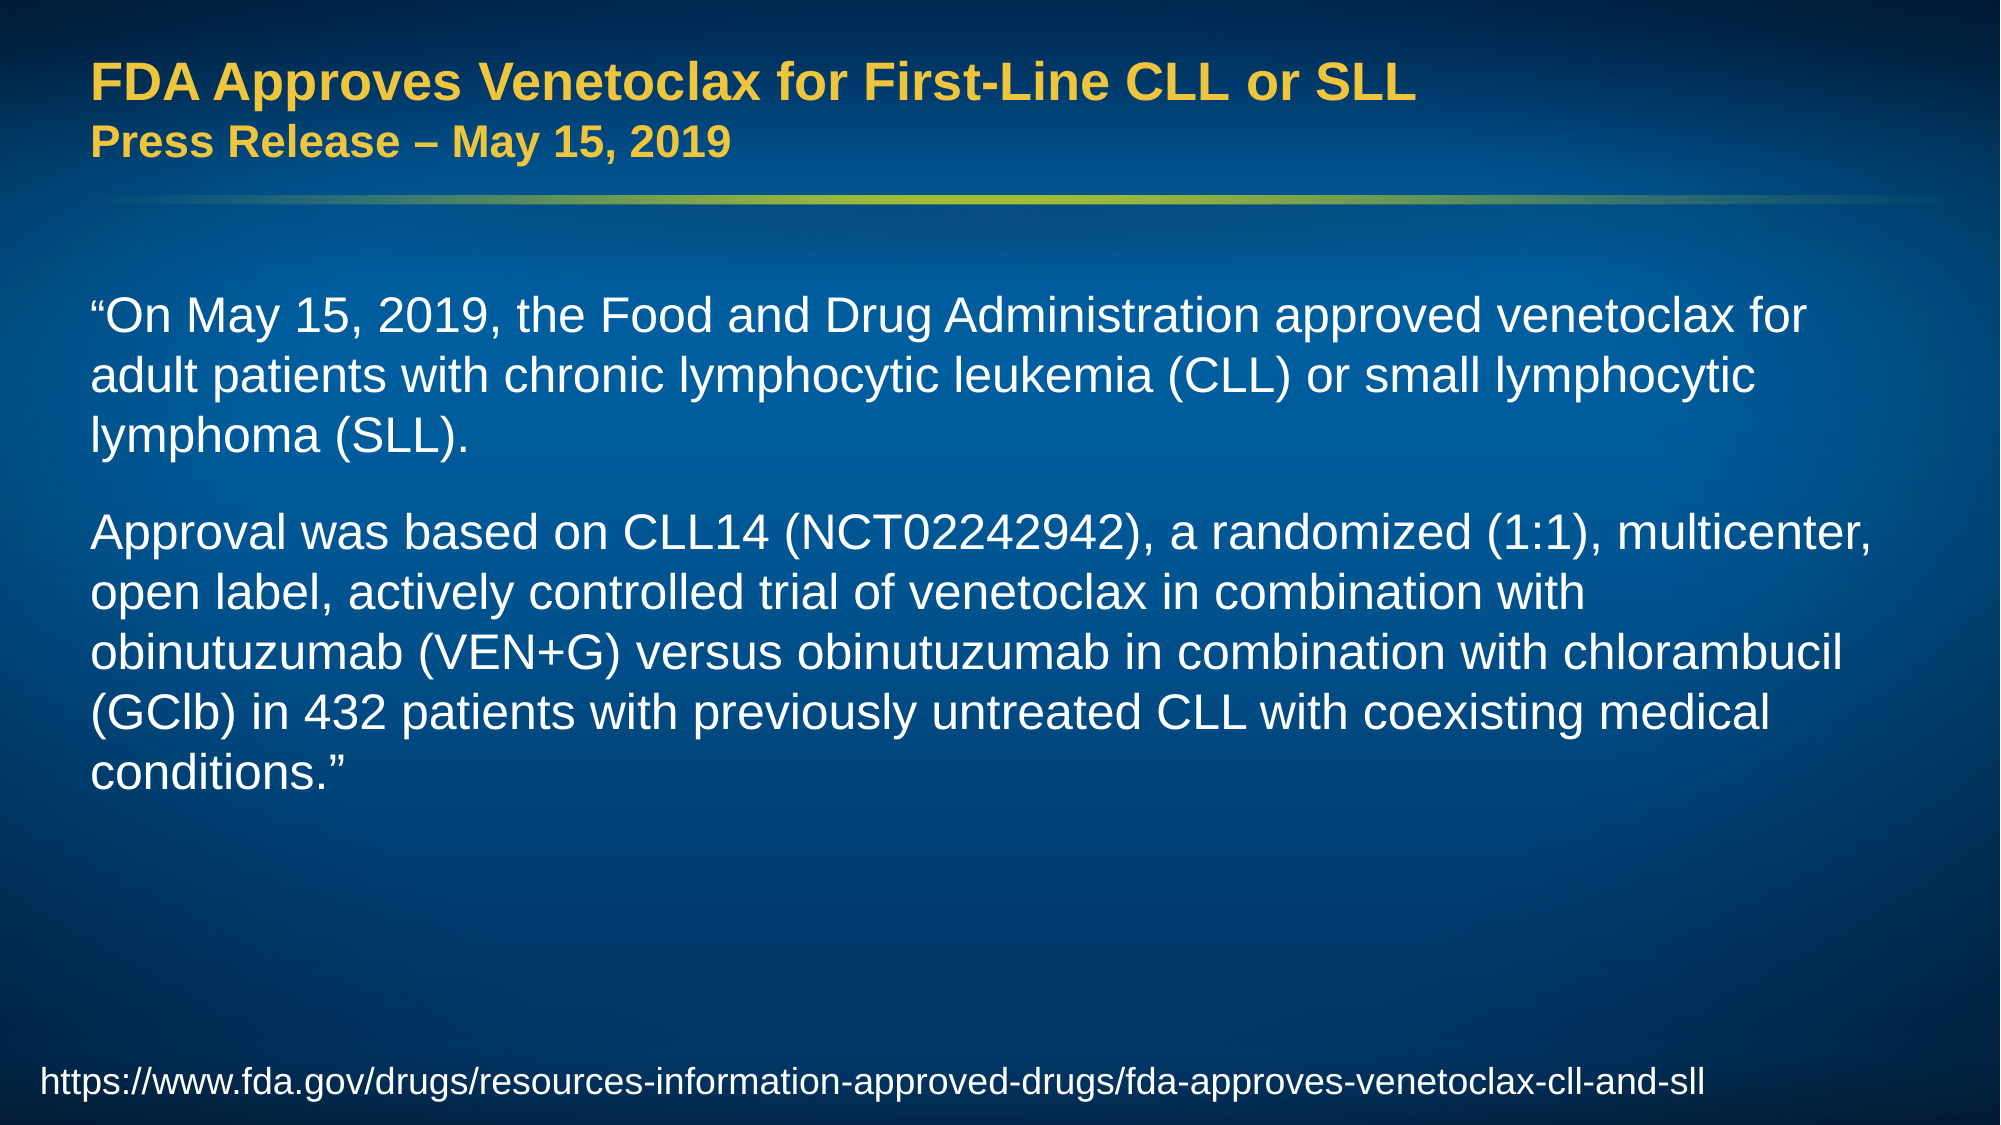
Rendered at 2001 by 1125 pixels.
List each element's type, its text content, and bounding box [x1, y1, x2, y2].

list “On May 15, 2019, the Food and Drug Administration approved venetoclax for adult patients with chronic lymphocytic leukemia (CLL) or small lymphocytic lymphoma (SLL). Approval was based on CLL14 (NCT02242942), a randomized (1:1), multicenter, open label, actively controlled trial of venetoclax in combination with obinutuzumab (VEN+G) versus obinutuzumab in combination with chlorambucil (GClb) in 432 patients with previously untreated CLL with coexisting medical conditions.” [75, 275, 1925, 1049]
text_box https://www.fda.gov/drugs/resources-information-approved-drugs/fda-approves-venetoclax-cll-and-sll [24, 1049, 1950, 1110]
title FDA Approves Venetoclax for First-Line CLL or SLL Press Release – May 15, 2019 [75, 12, 1888, 200]
picture [0, 0, 2000, 1125]
